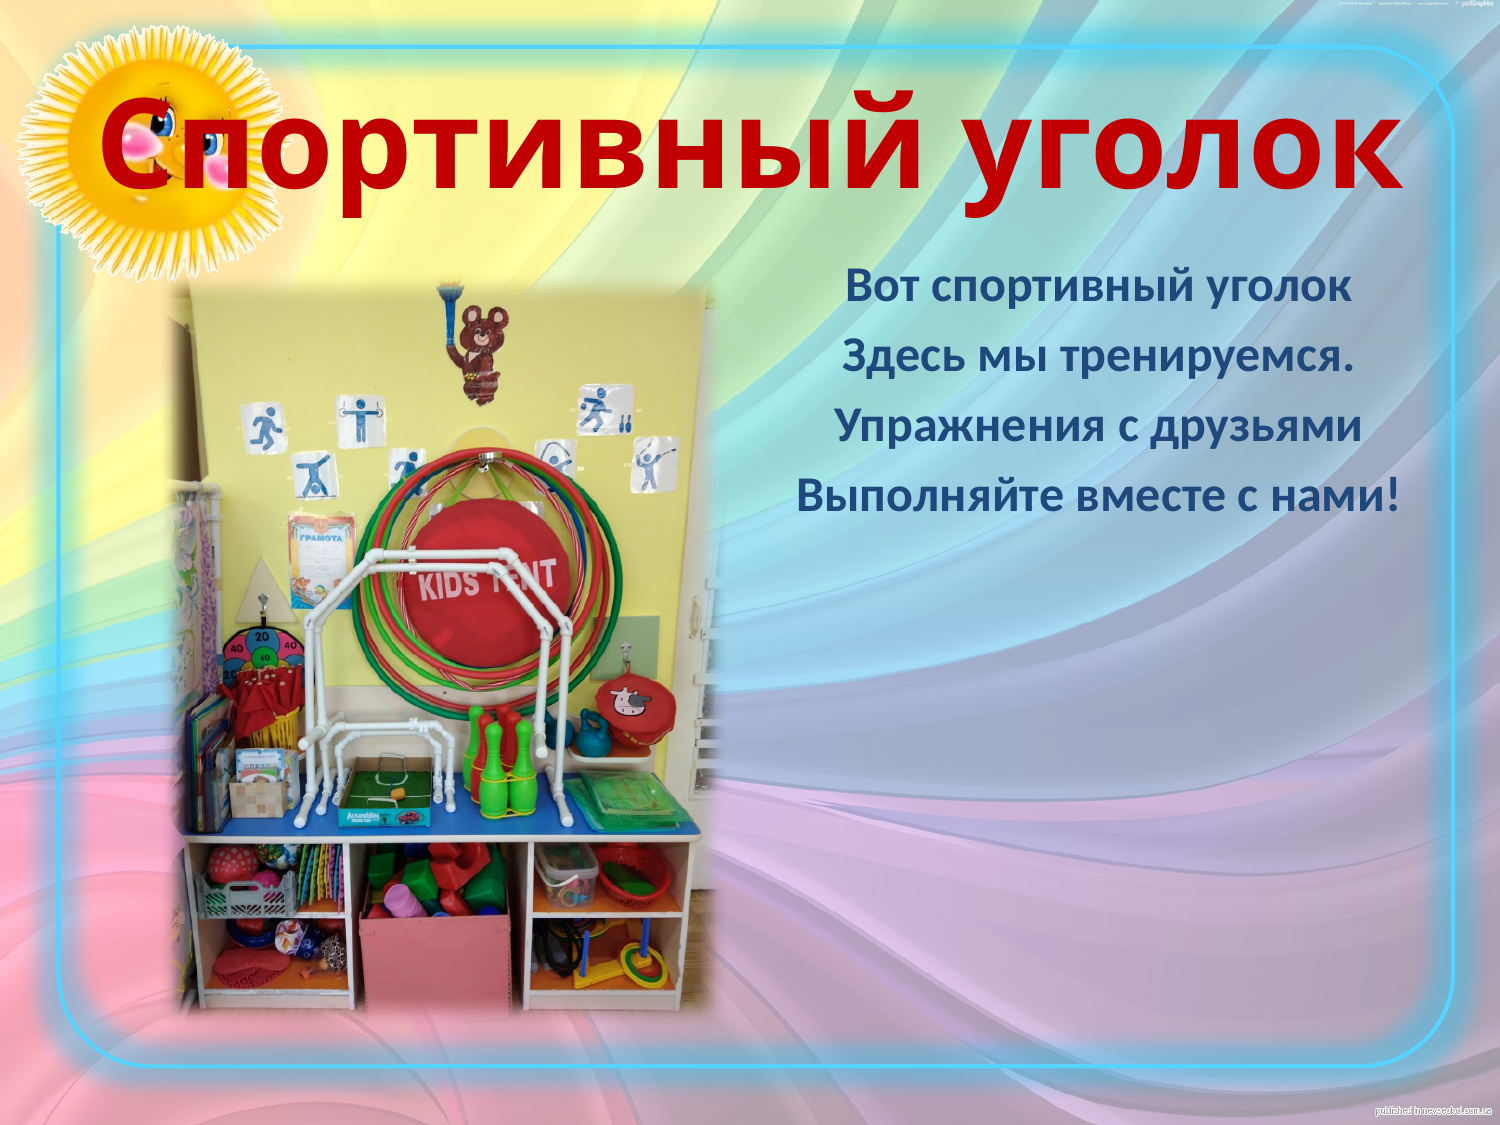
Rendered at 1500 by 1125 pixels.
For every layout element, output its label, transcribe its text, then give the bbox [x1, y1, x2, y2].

list Вот спортивный уголок Здесь мы тренируемся. Упражнения с друзьями Выполняйте вместе с нами! [761, 243, 1437, 638]
picture [11, 11, 727, 1028]
title Спортивный уголок [75, 45, 1425, 233]
